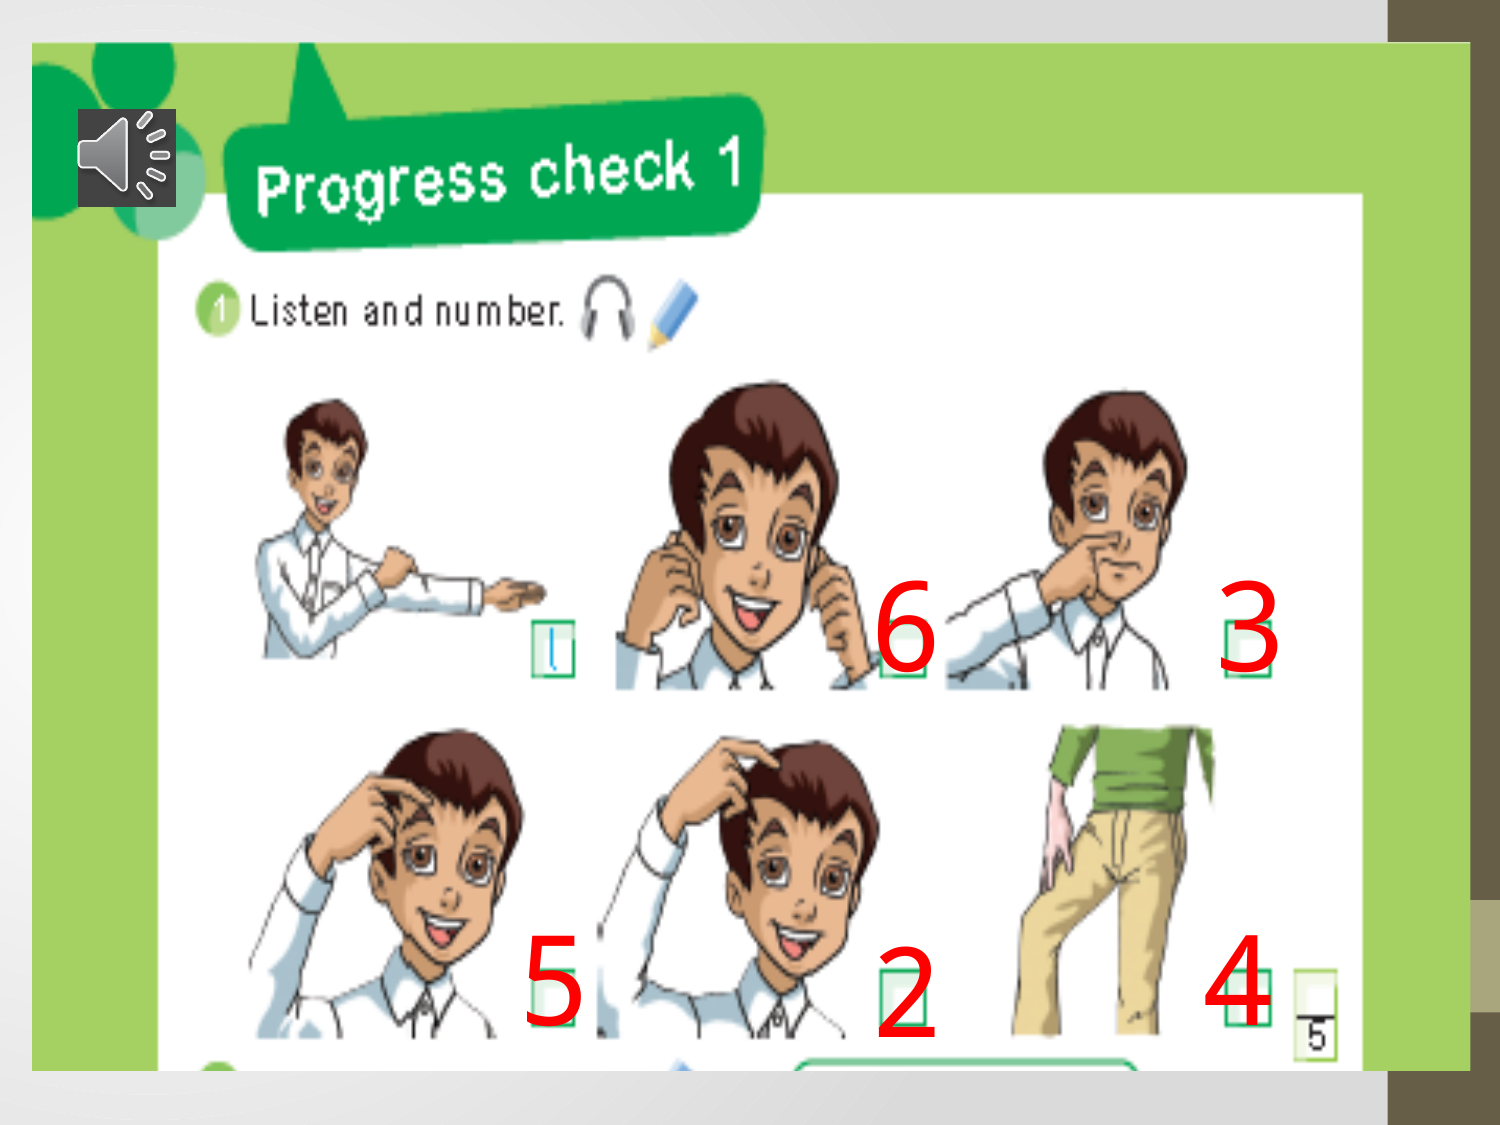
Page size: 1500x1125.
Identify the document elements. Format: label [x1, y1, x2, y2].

picture [31, 42, 1472, 1071]
